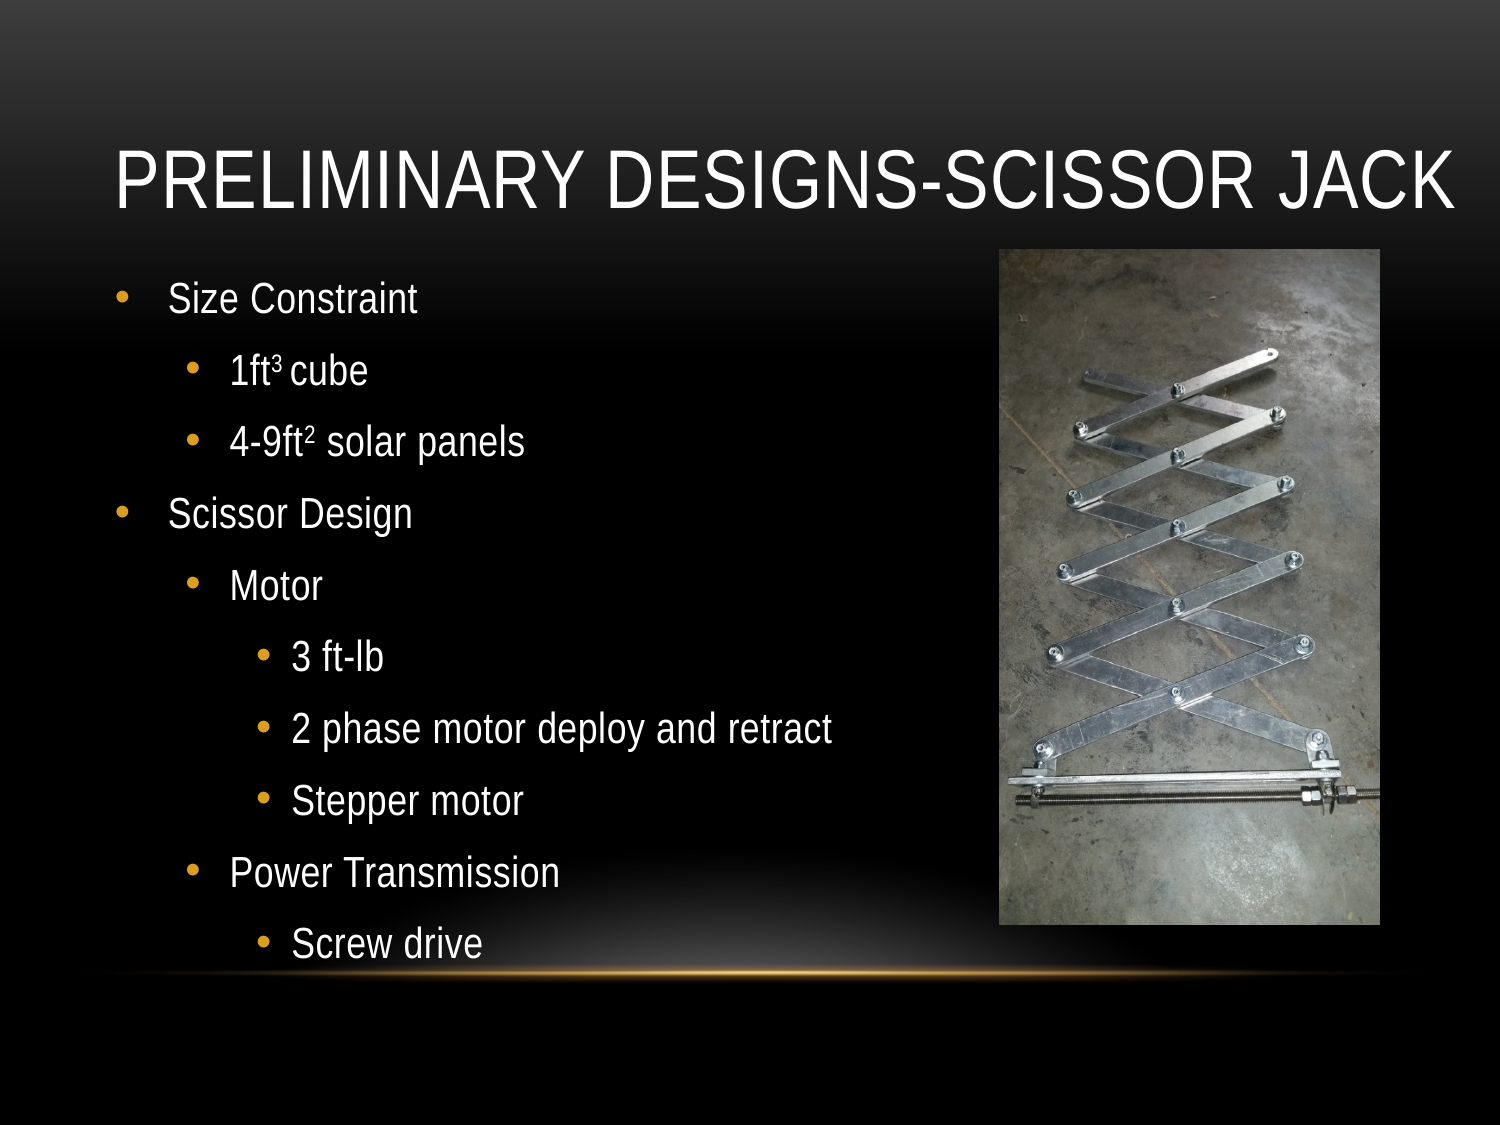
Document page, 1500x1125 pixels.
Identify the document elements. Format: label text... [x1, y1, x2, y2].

picture [0, 0, 1500, 1125]
title Preliminary Designs-Scissor Jack [99, 45, 1500, 233]
list Size Constraint 1ft3 cube 4-9ft2 solar panels Scissor Design Motor 3 ft-lb 2 phase motor deploy and retract Stepper motor Power Transmission Screw drive [99, 262, 1400, 975]
